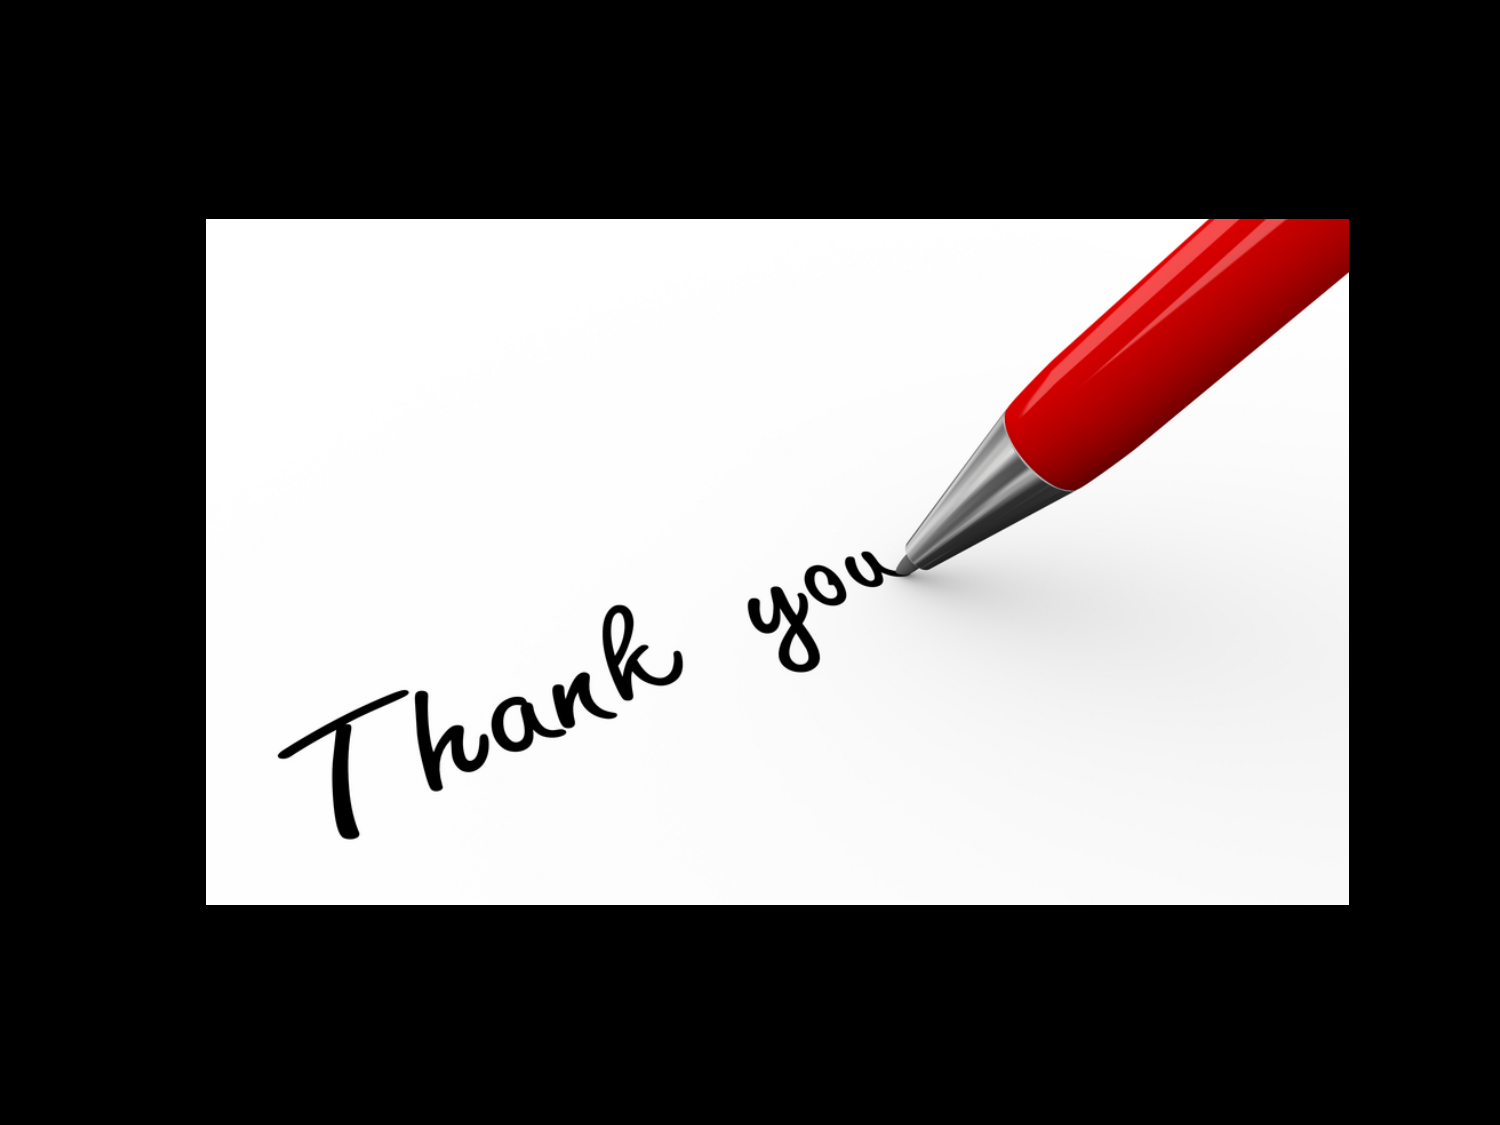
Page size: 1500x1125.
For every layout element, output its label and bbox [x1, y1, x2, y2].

picture [206, 219, 1349, 906]
